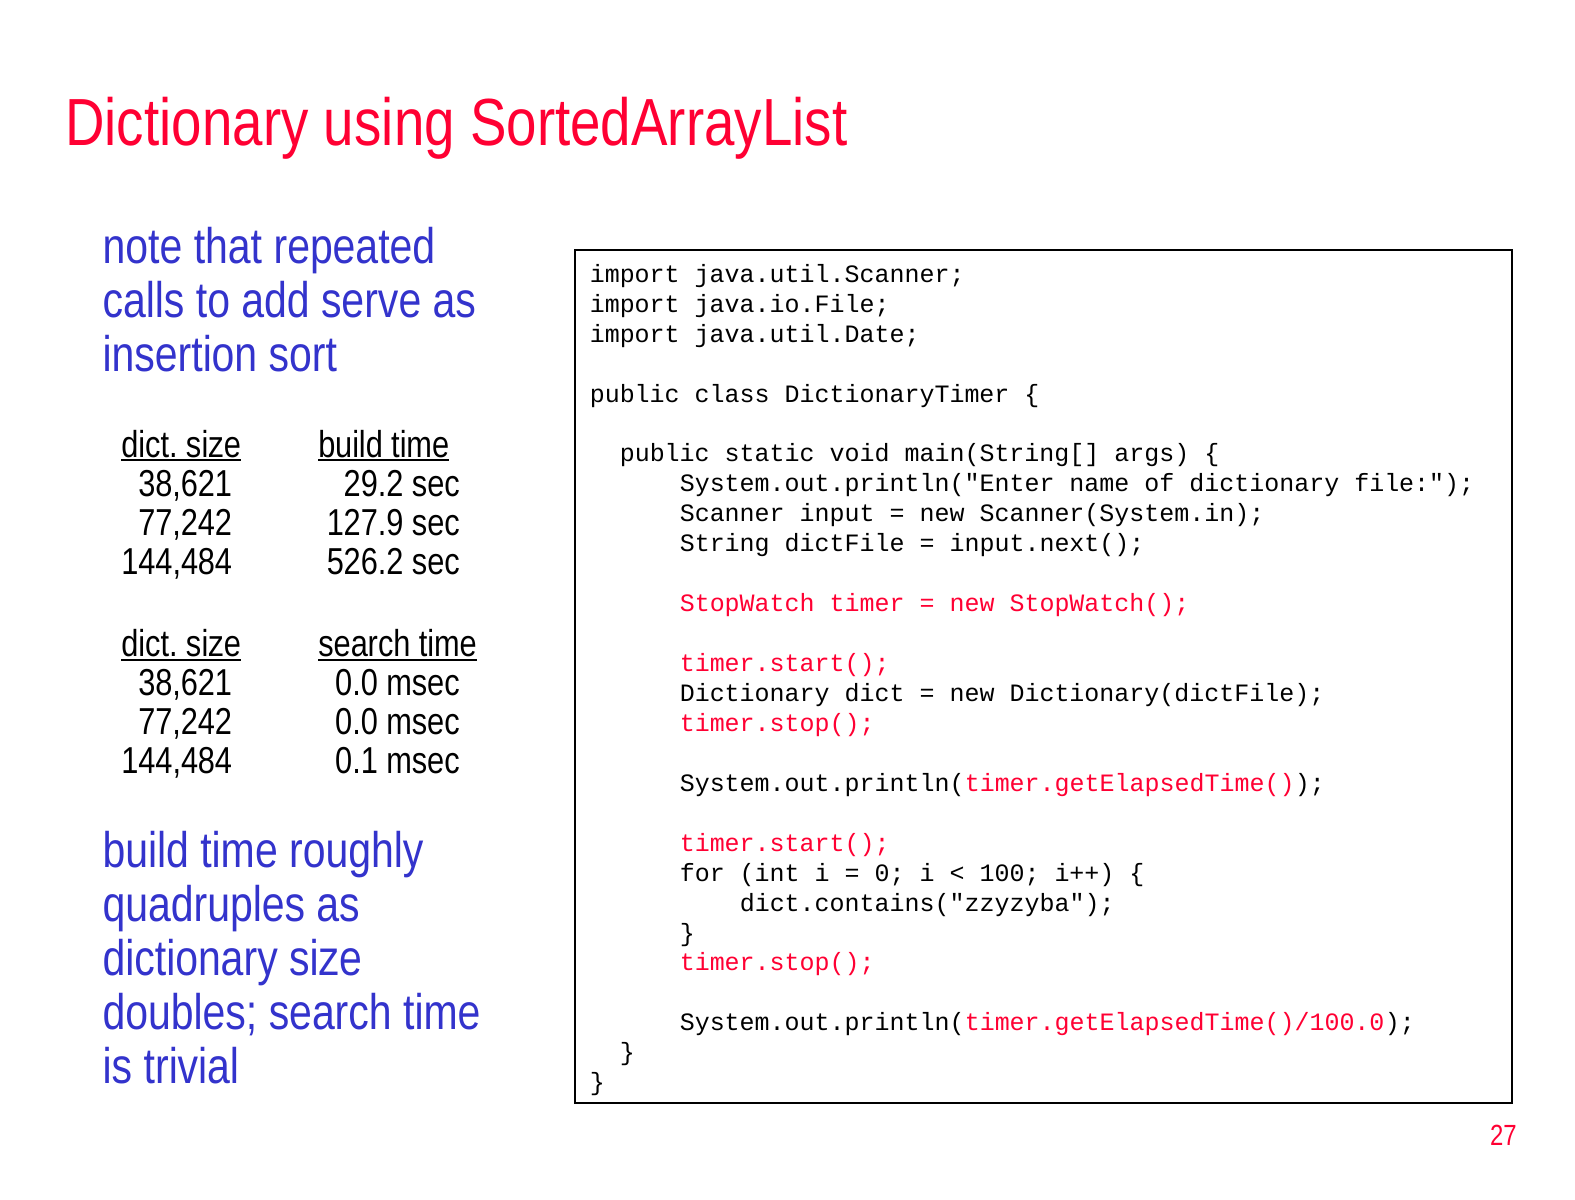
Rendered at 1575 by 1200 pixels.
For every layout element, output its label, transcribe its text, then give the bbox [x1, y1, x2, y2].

text_box import java.util.Scanner; import java.io.File; import java.util.Date; public class DictionaryTimer { public static void main(String[] args) { System.out.println("Enter name of dictionary file:"); Scanner input = new Scanner(System.in); String dictFile = input.next(); StopWatch timer = new StopWatch(); timer.start(); Dictionary dict = new Dictionary(dictFile); timer.stop(); System.out.println(timer.getElapsedTime()); timer.start(); for (int i = 0; i < 100; i++) { dict.contains("zzyzyba"); } timer.stop(); System.out.println(timer.getElapsedTime()/100.0); } } [575, 249, 1513, 1103]
title Dictionary using SortedArrayList [50, 62, 1538, 175]
list note that repeated calls to add serve as insertion sort dict. size build time 38,621 29.2 sec 77,242 127.9 sec 144,484 526.2 sec dict. size search time 38,621 0.0 msec 77,242 0.0 msec 144,484 0.1 msec build time roughly quadruples as dictionary size doubles; search time is trivial [87, 212, 525, 1138]
slide_number 27 [1203, 1092, 1532, 1174]
